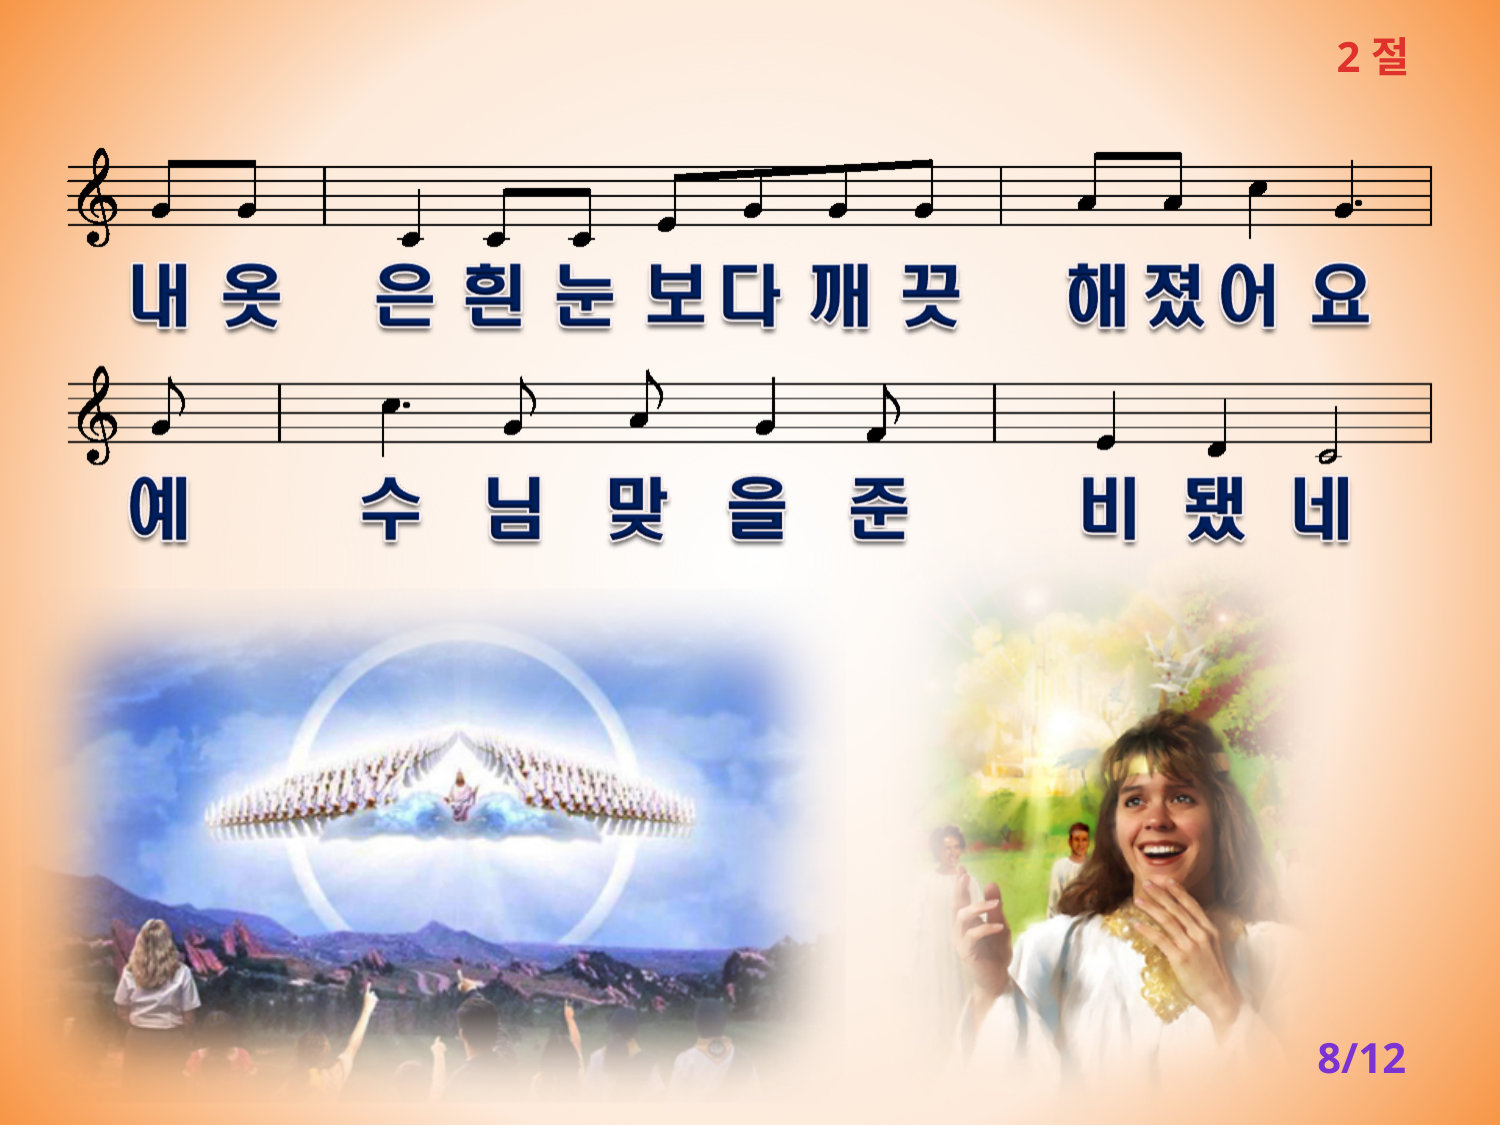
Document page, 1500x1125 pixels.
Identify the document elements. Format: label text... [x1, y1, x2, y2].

picture [0, 0, 1500, 1125]
text_box 2절 [1321, 23, 1426, 89]
text_box 8/12 [1302, 1024, 1422, 1090]
